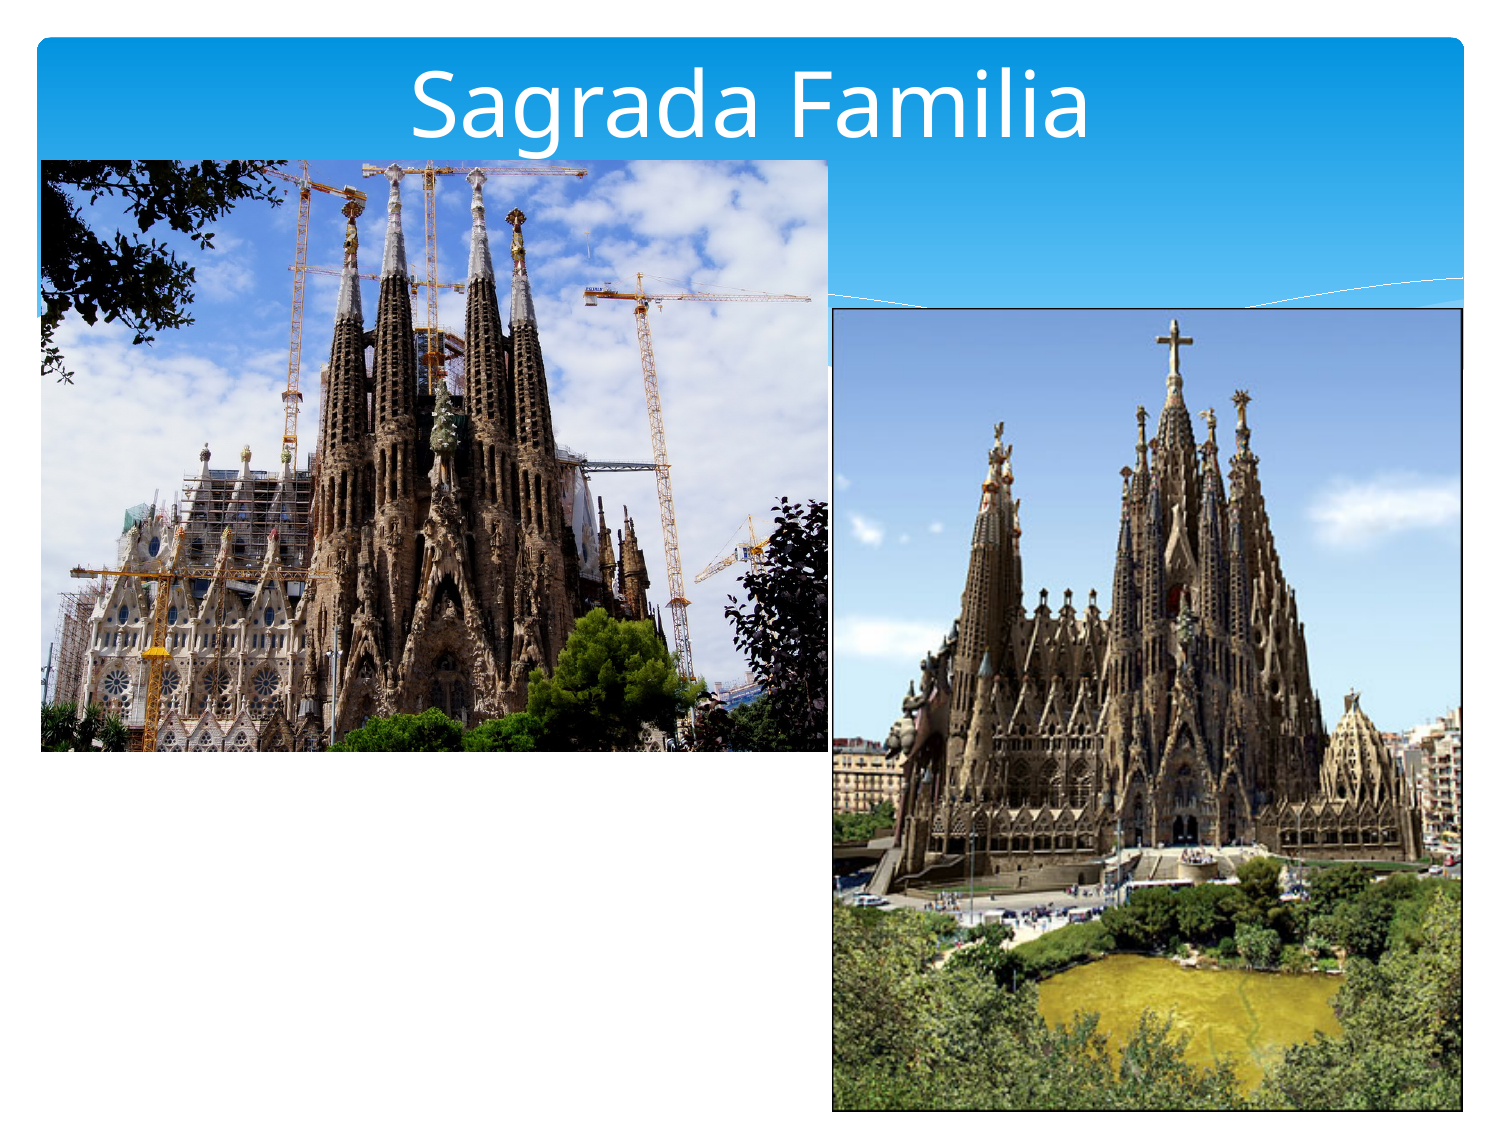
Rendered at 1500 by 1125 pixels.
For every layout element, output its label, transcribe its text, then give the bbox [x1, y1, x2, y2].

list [40, 160, 829, 752]
picture [832, 308, 1464, 1112]
title Sagrada Familia [76, 30, 1427, 172]
